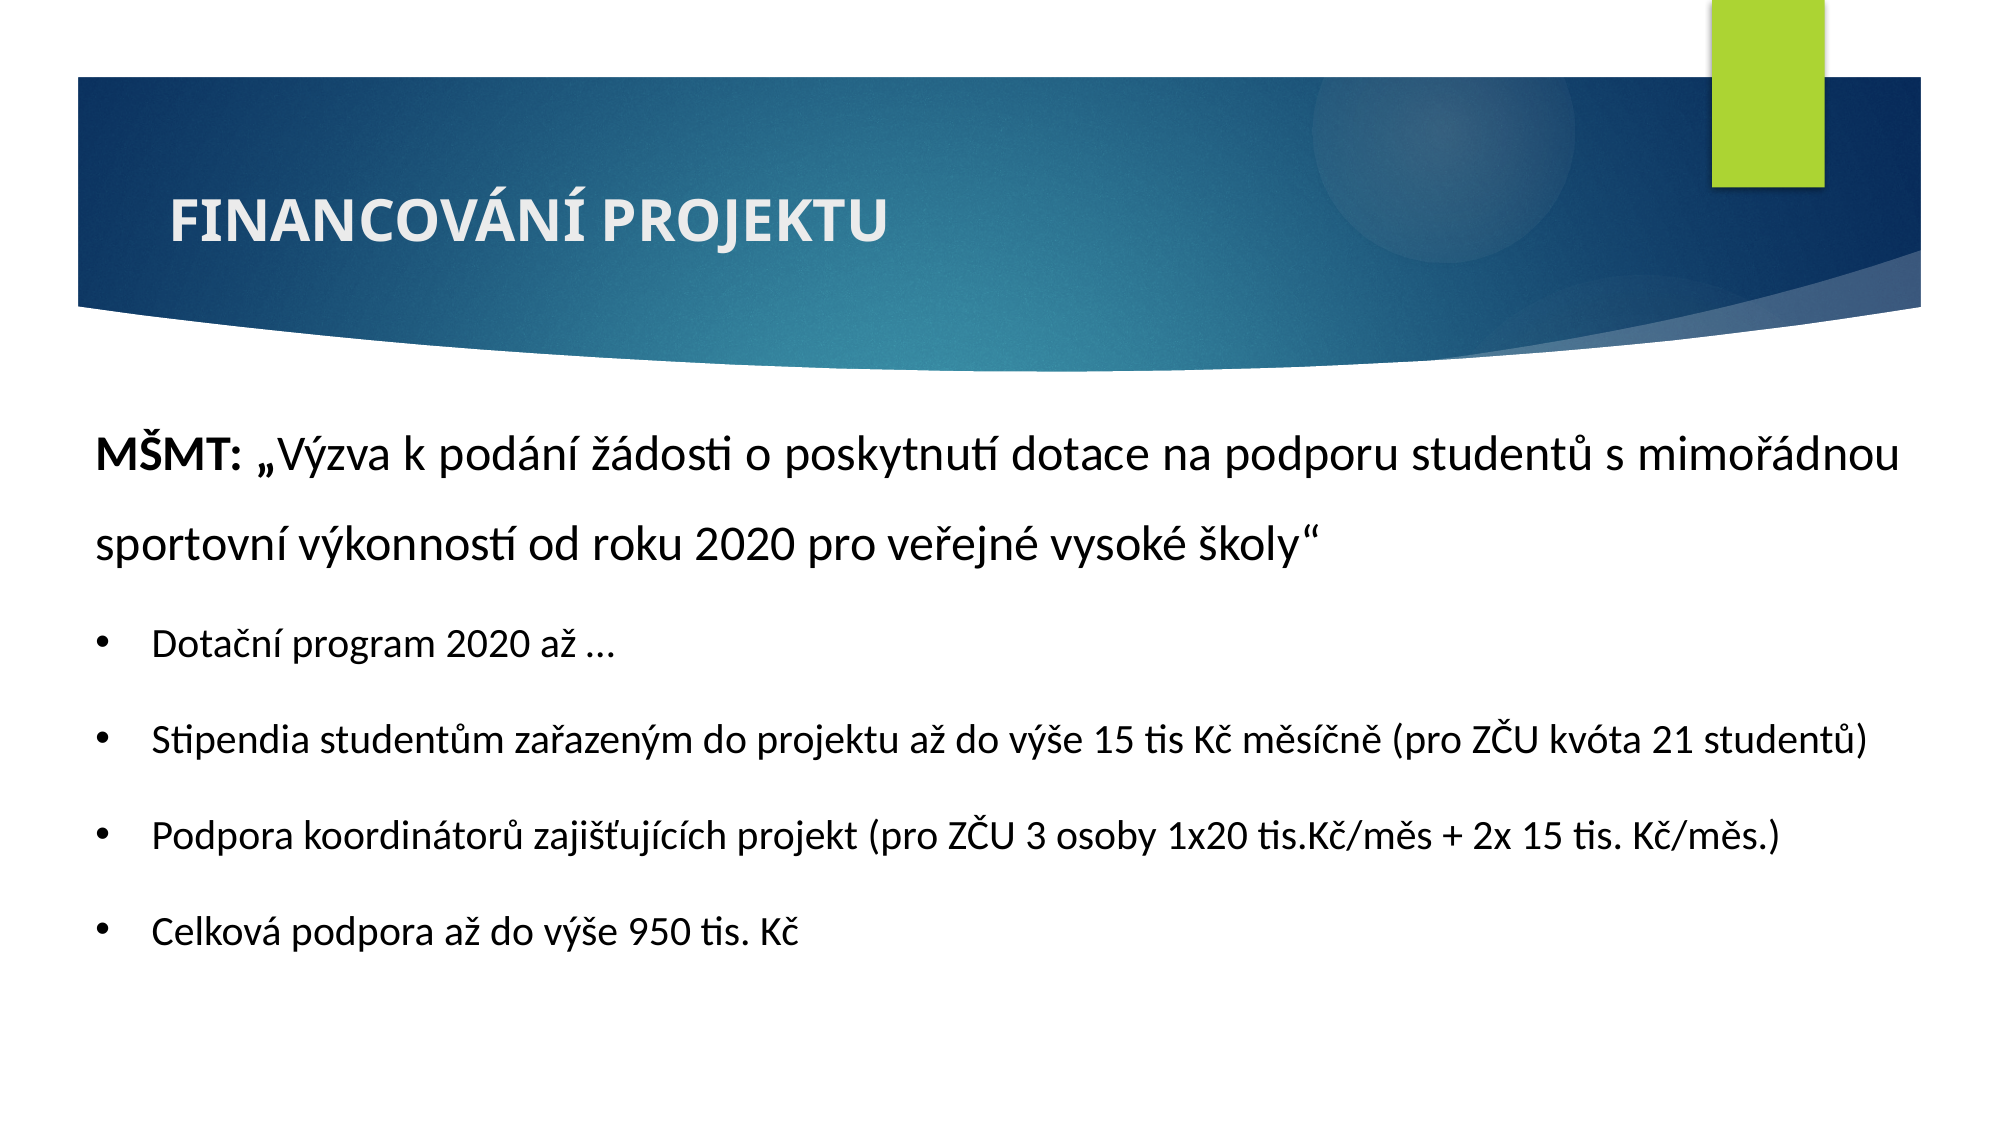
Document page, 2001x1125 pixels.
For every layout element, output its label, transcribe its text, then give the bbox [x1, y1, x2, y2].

title FINANCOVÁNÍ PROJEKTU [153, 159, 1758, 276]
text_box MŠMT: „Výzva k podání žádosti o poskytnutí dotace na podporu studentů s mimořádnou sportovní výkonností od roku 2020 pro veřejné vysoké školy“ Dotační program 2020 až … Stipendia studentům zařazeným do projektu až do výše 15 tis Kč měsíčně (pro ZČU kvóta 21 studentů) Podpora koordinátorů zajišťujících projekt (pro ZČU 3 osoby 1x20 tis.Kč/měs + 2x 15 tis. Kč/měs.) Celková podpora až do výše 950 tis. Kč [80, 382, 1917, 1057]
